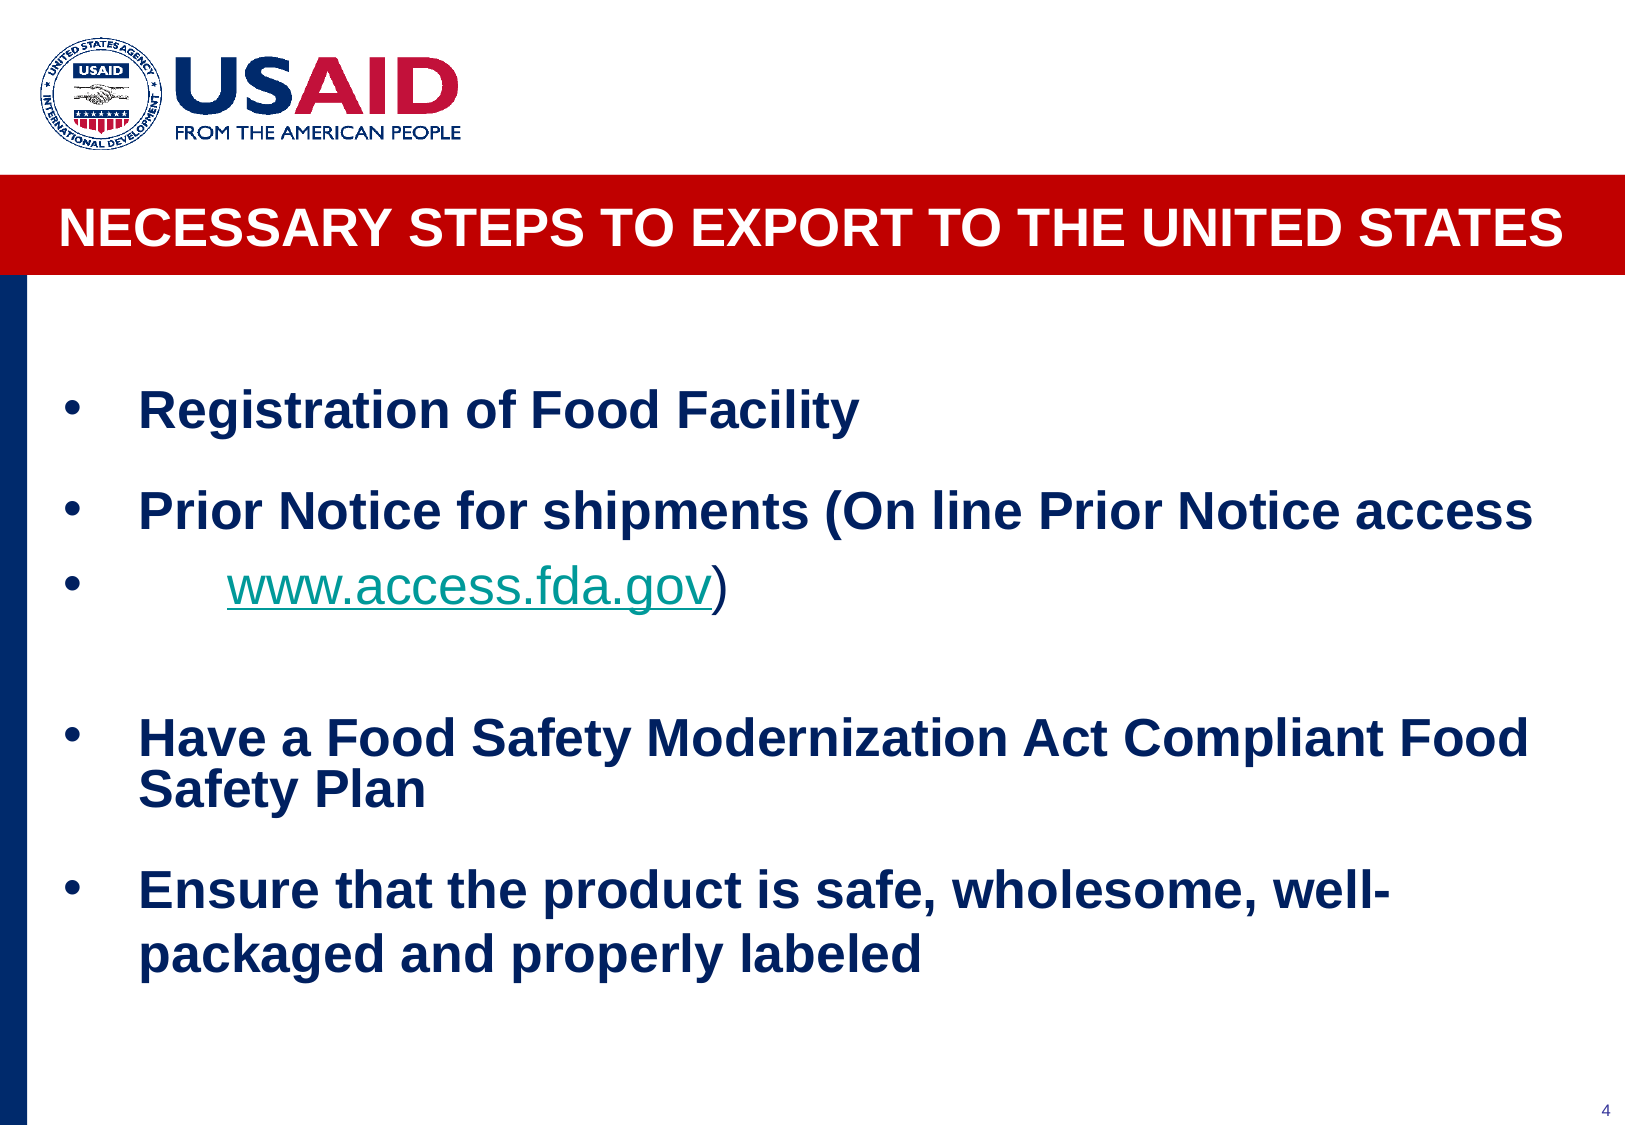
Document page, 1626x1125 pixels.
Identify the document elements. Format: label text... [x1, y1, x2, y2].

slide_number 4 [1287, 1104, 1625, 1125]
text_box NECESSARY STEPS TO EXPORT TO THE UNITED STATES [0, 174, 1625, 275]
text_box Registration of Food Facility Prior Notice for shipments (On line Prior Notice access www.access.fda.gov) Have a Food Safety Modernization Act Compliant Food Safety Plan Ensure that the product is safe, wholesome, well- packaged and properly labeled [49, 379, 1625, 1104]
picture [40, 37, 471, 150]
